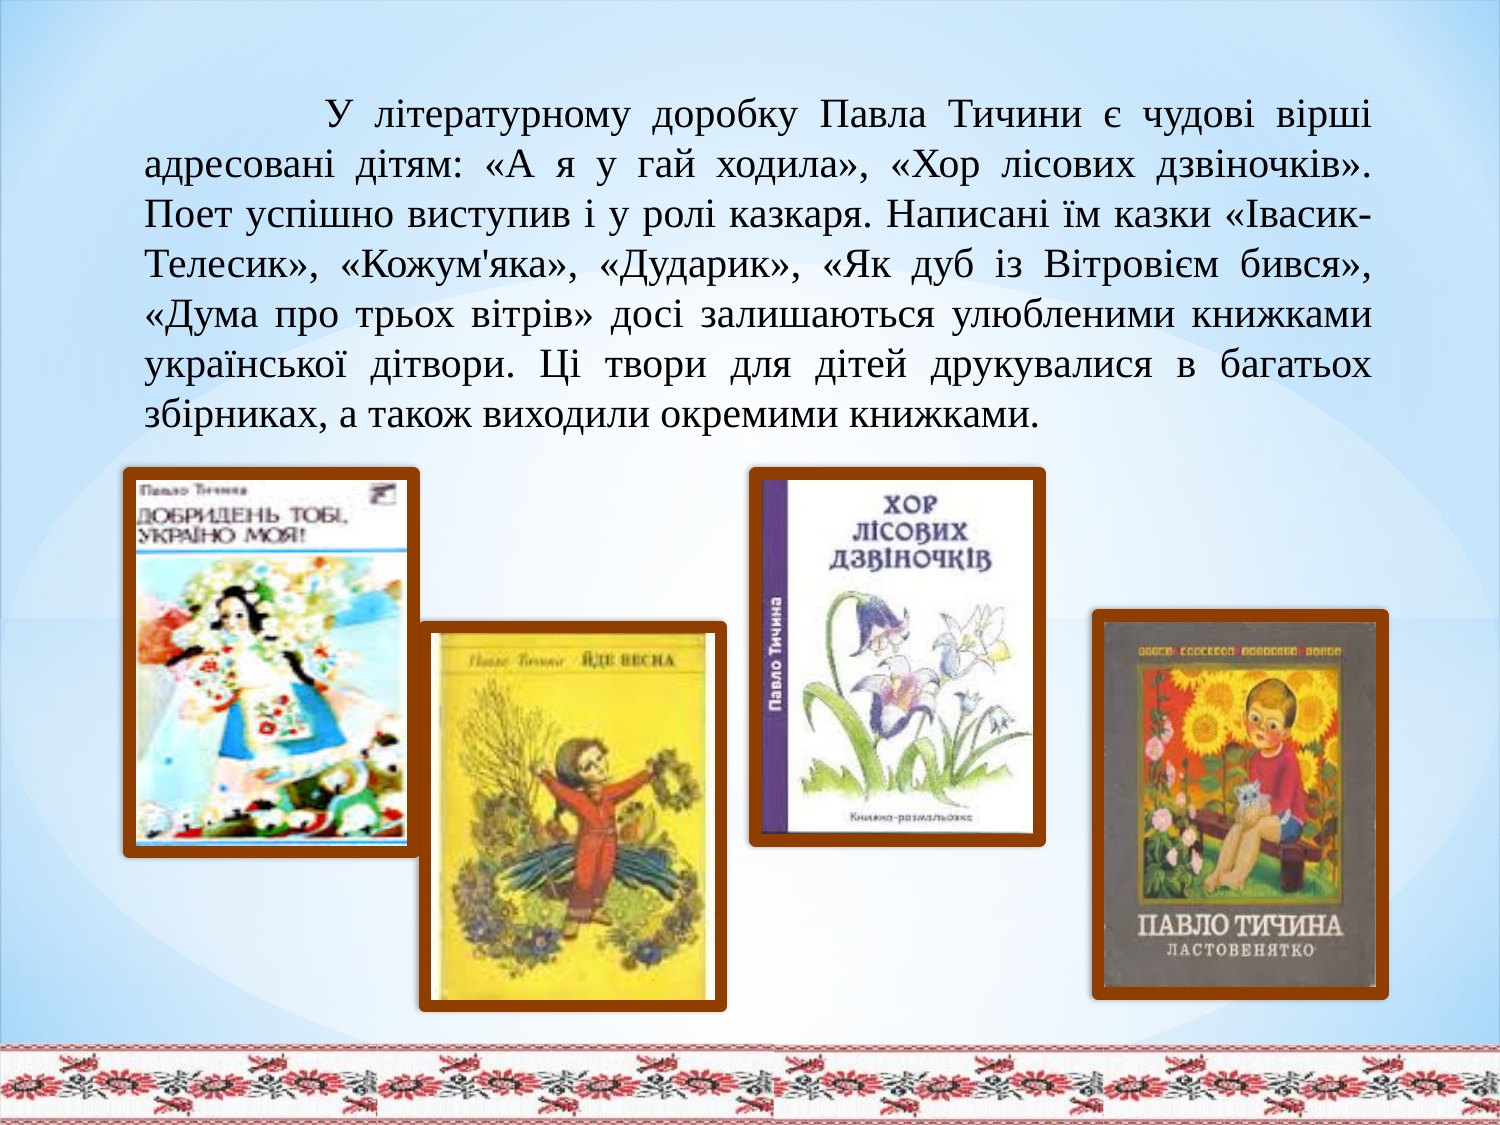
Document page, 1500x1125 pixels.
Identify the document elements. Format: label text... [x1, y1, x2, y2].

picture [378, 1044, 708, 1125]
picture [1104, 1045, 1499, 1125]
picture [1104, 621, 1377, 988]
title У літературному доробку Павла Тичини є чудові вірші адресовані дітям: «А я у гай ходила», «Хор лісових дзвіночків». Поет успішно виступив і у ролі казкаря. Написані їм казки «Івасик-Телесик», «Кожум'яка», «Дударик», «Як дуб із Вітровієм бився», «Дума про трьох вітрів» досі залишаються улюбленими книжками української дітвори. Ці твори для дітей друкувалися в багатьох збірниках, а також виходили окремими книжками. [76, 78, 1388, 905]
picture [135, 479, 408, 847]
picture [1, 1044, 377, 1125]
picture [430, 633, 708, 1000]
picture [792, 479, 1034, 835]
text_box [708, 334, 792, 1125]
picture [792, 1045, 1103, 1125]
